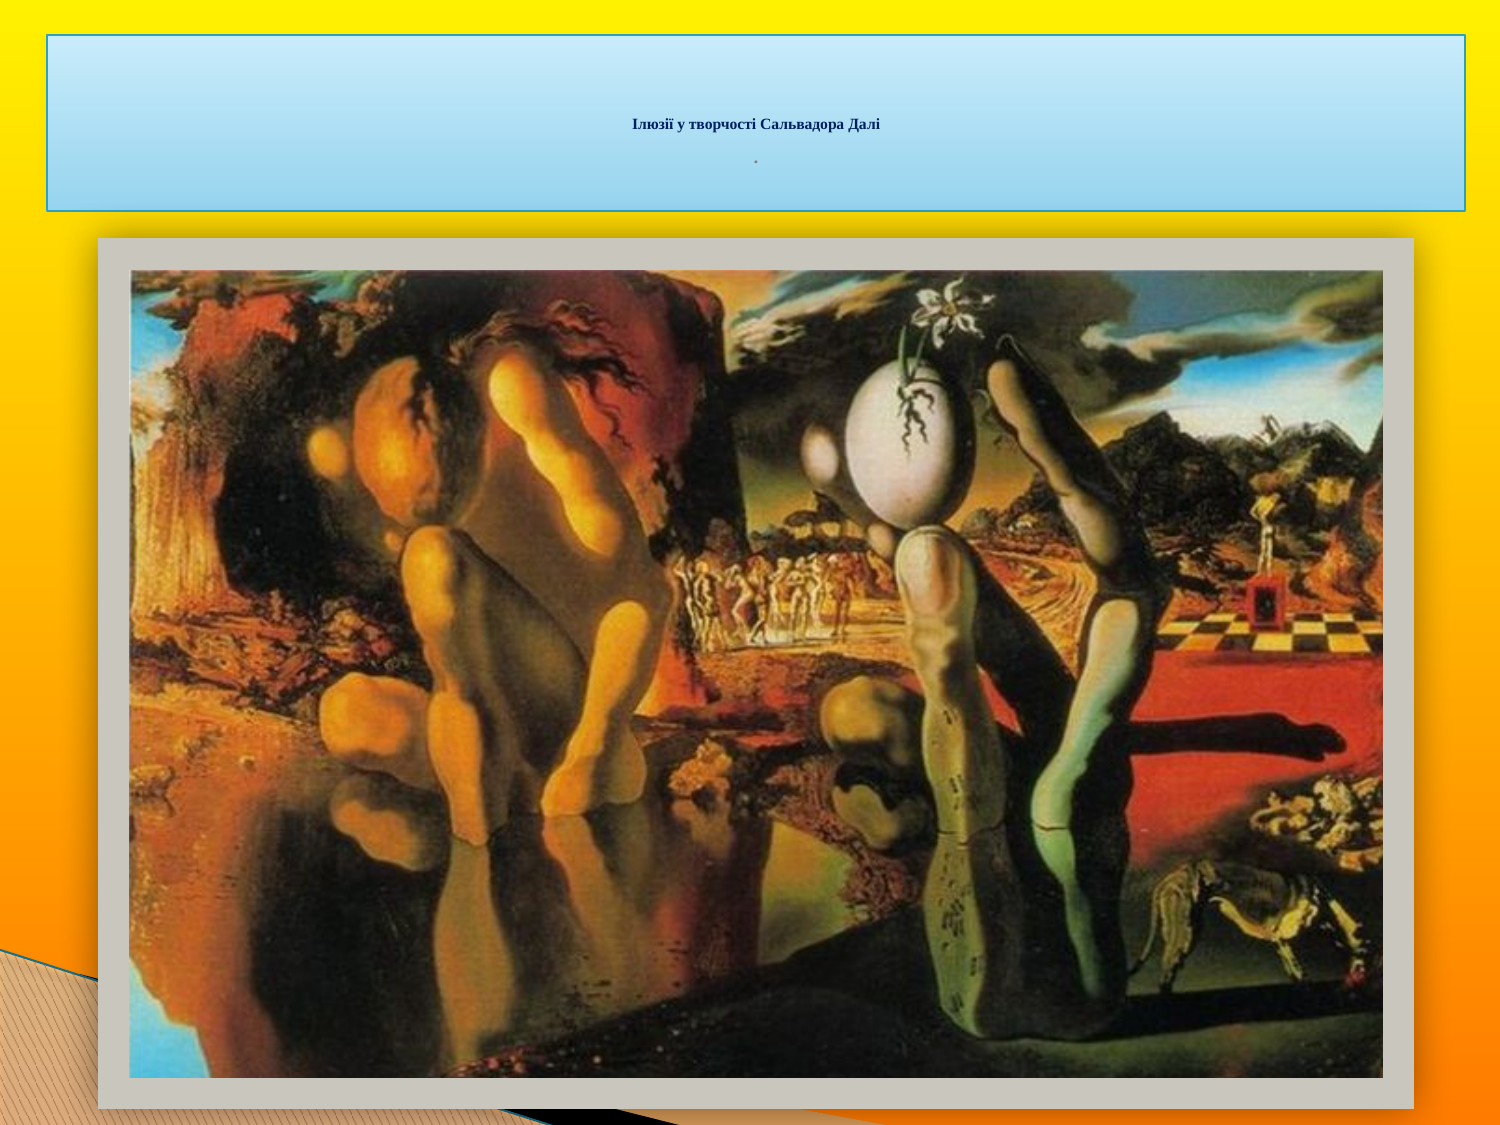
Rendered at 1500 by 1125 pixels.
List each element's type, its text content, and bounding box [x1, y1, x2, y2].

picture [128, 269, 1384, 1079]
title Ілюзії у творчості Сальвадора Далі . [46, 34, 1466, 212]
